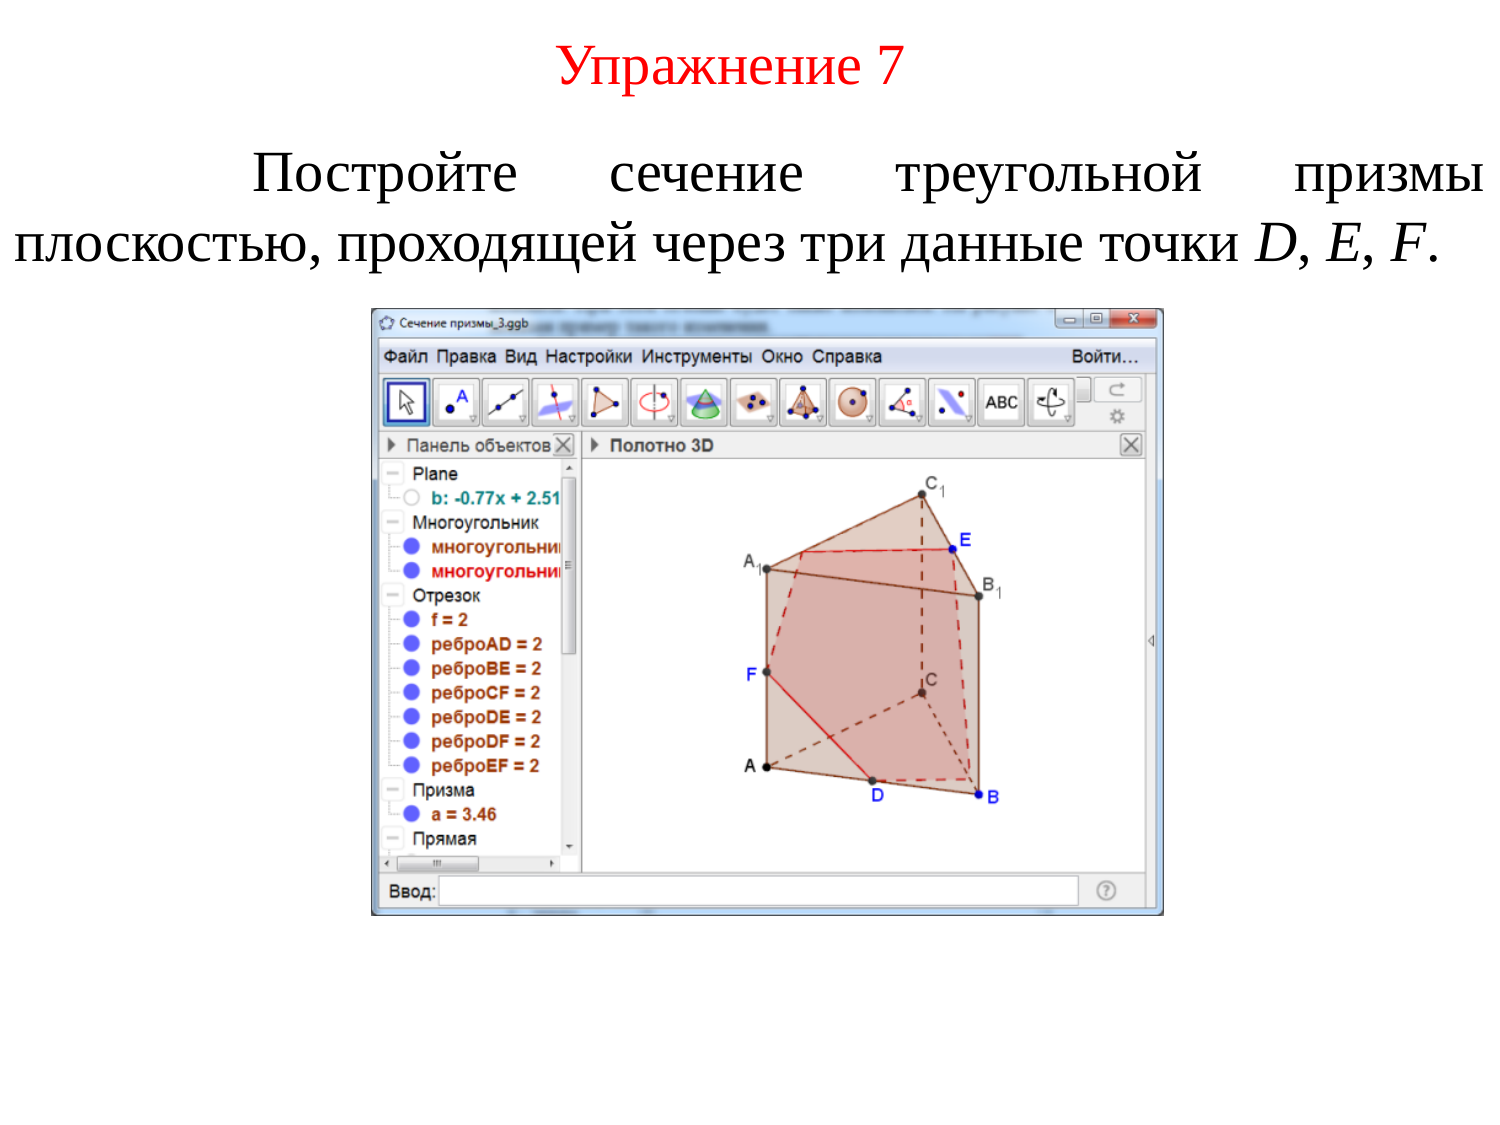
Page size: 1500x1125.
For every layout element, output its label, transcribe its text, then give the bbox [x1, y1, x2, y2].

picture [371, 308, 1164, 917]
text_box Упражнение 7 [369, 19, 1091, 104]
text_box Постройте сечение треугольной призмы плоскостью, проходящей через три данные точки D, E, F. [0, 125, 1500, 281]
